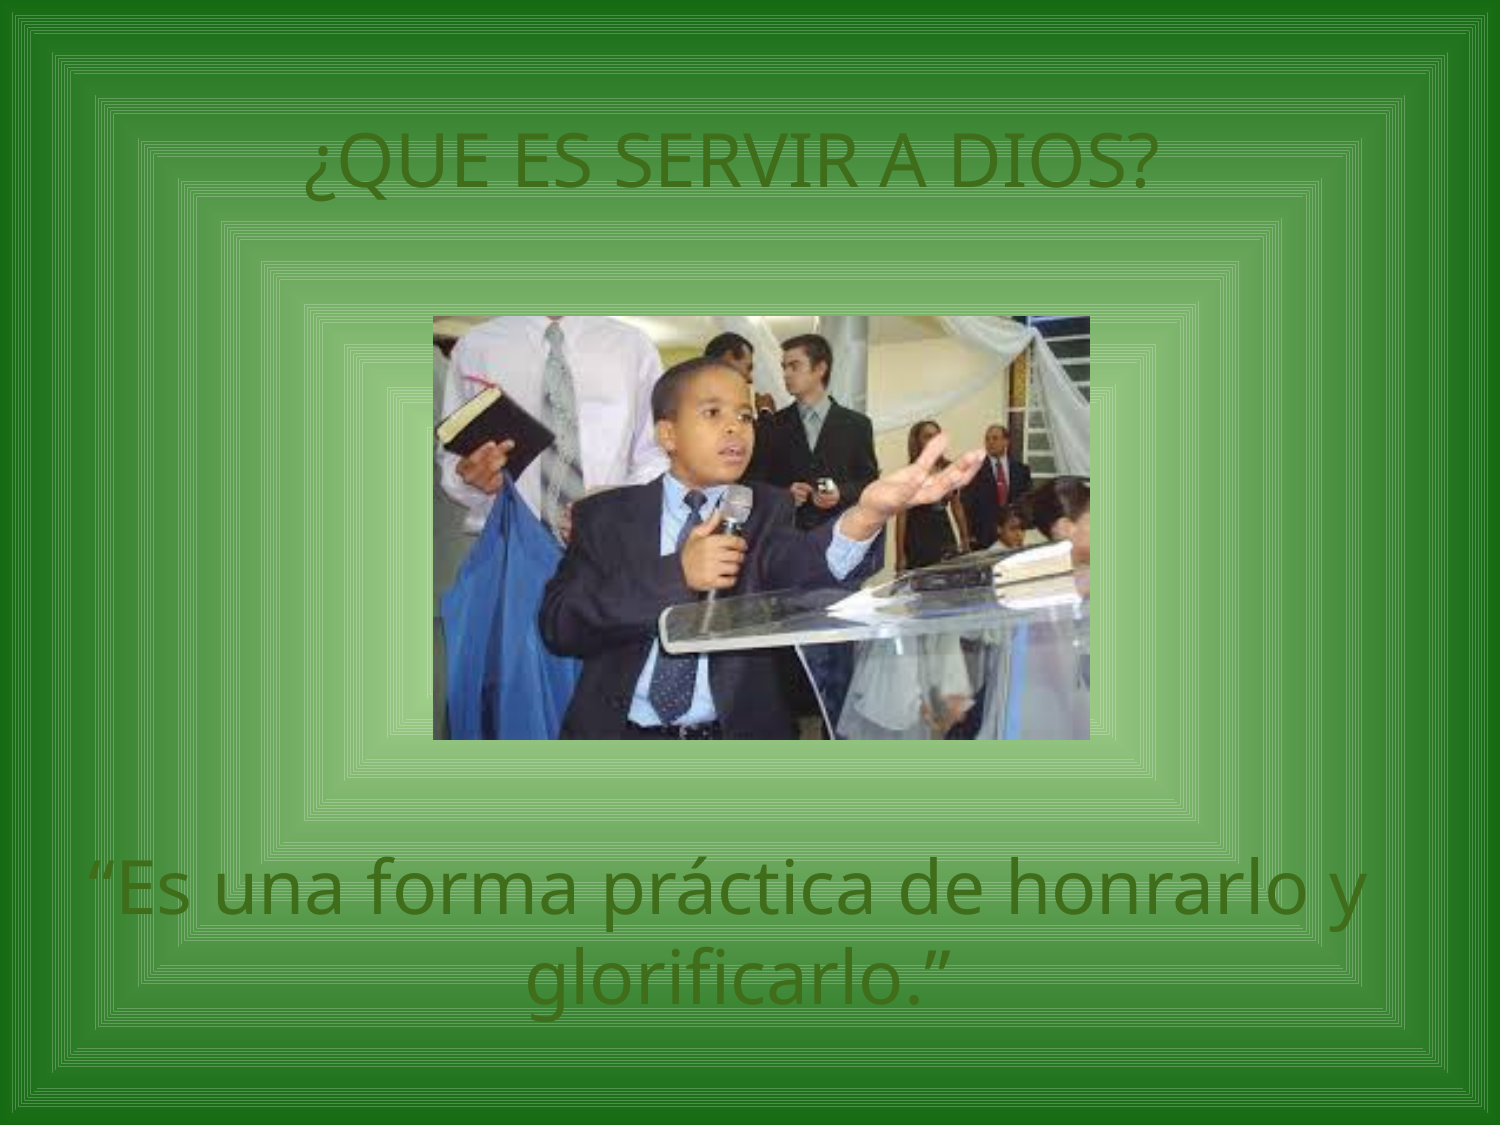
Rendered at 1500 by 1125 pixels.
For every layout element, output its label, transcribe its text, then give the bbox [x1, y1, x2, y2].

text_box “Es una forma práctica de honrarlo y glorificarlo.” [0, 831, 1477, 1027]
text_box ¿QUE ES SERVIR A DIOS? [0, 105, 1465, 391]
picture [433, 315, 1091, 741]
